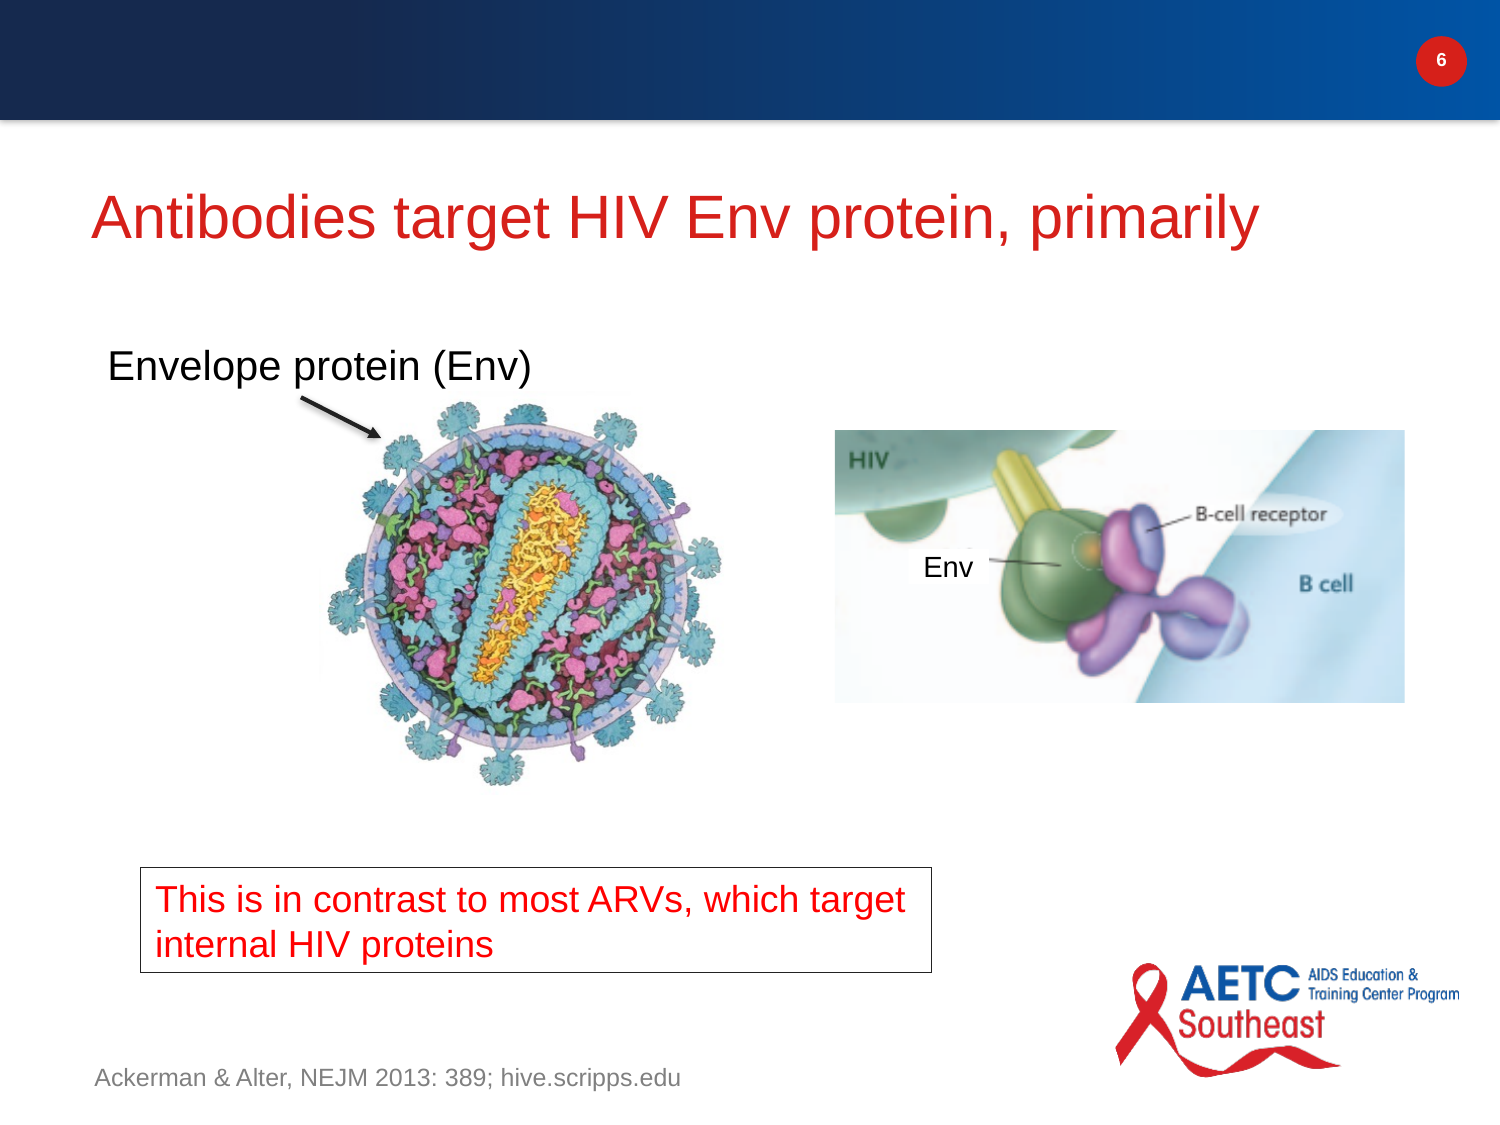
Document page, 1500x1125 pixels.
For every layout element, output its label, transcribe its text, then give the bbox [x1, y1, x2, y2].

text_box This is in contrast to most ARVs, which target internal HIV proteins [140, 867, 932, 973]
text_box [103, 337, 739, 796]
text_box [834, 430, 1405, 703]
title Antibodies target HIV Env protein, primarily [76, 169, 1371, 276]
picture [1107, 941, 1467, 1089]
text_box Ackerman & Alter, NEJM 2013: 389; hive.scripps.edu [79, 1054, 698, 1099]
